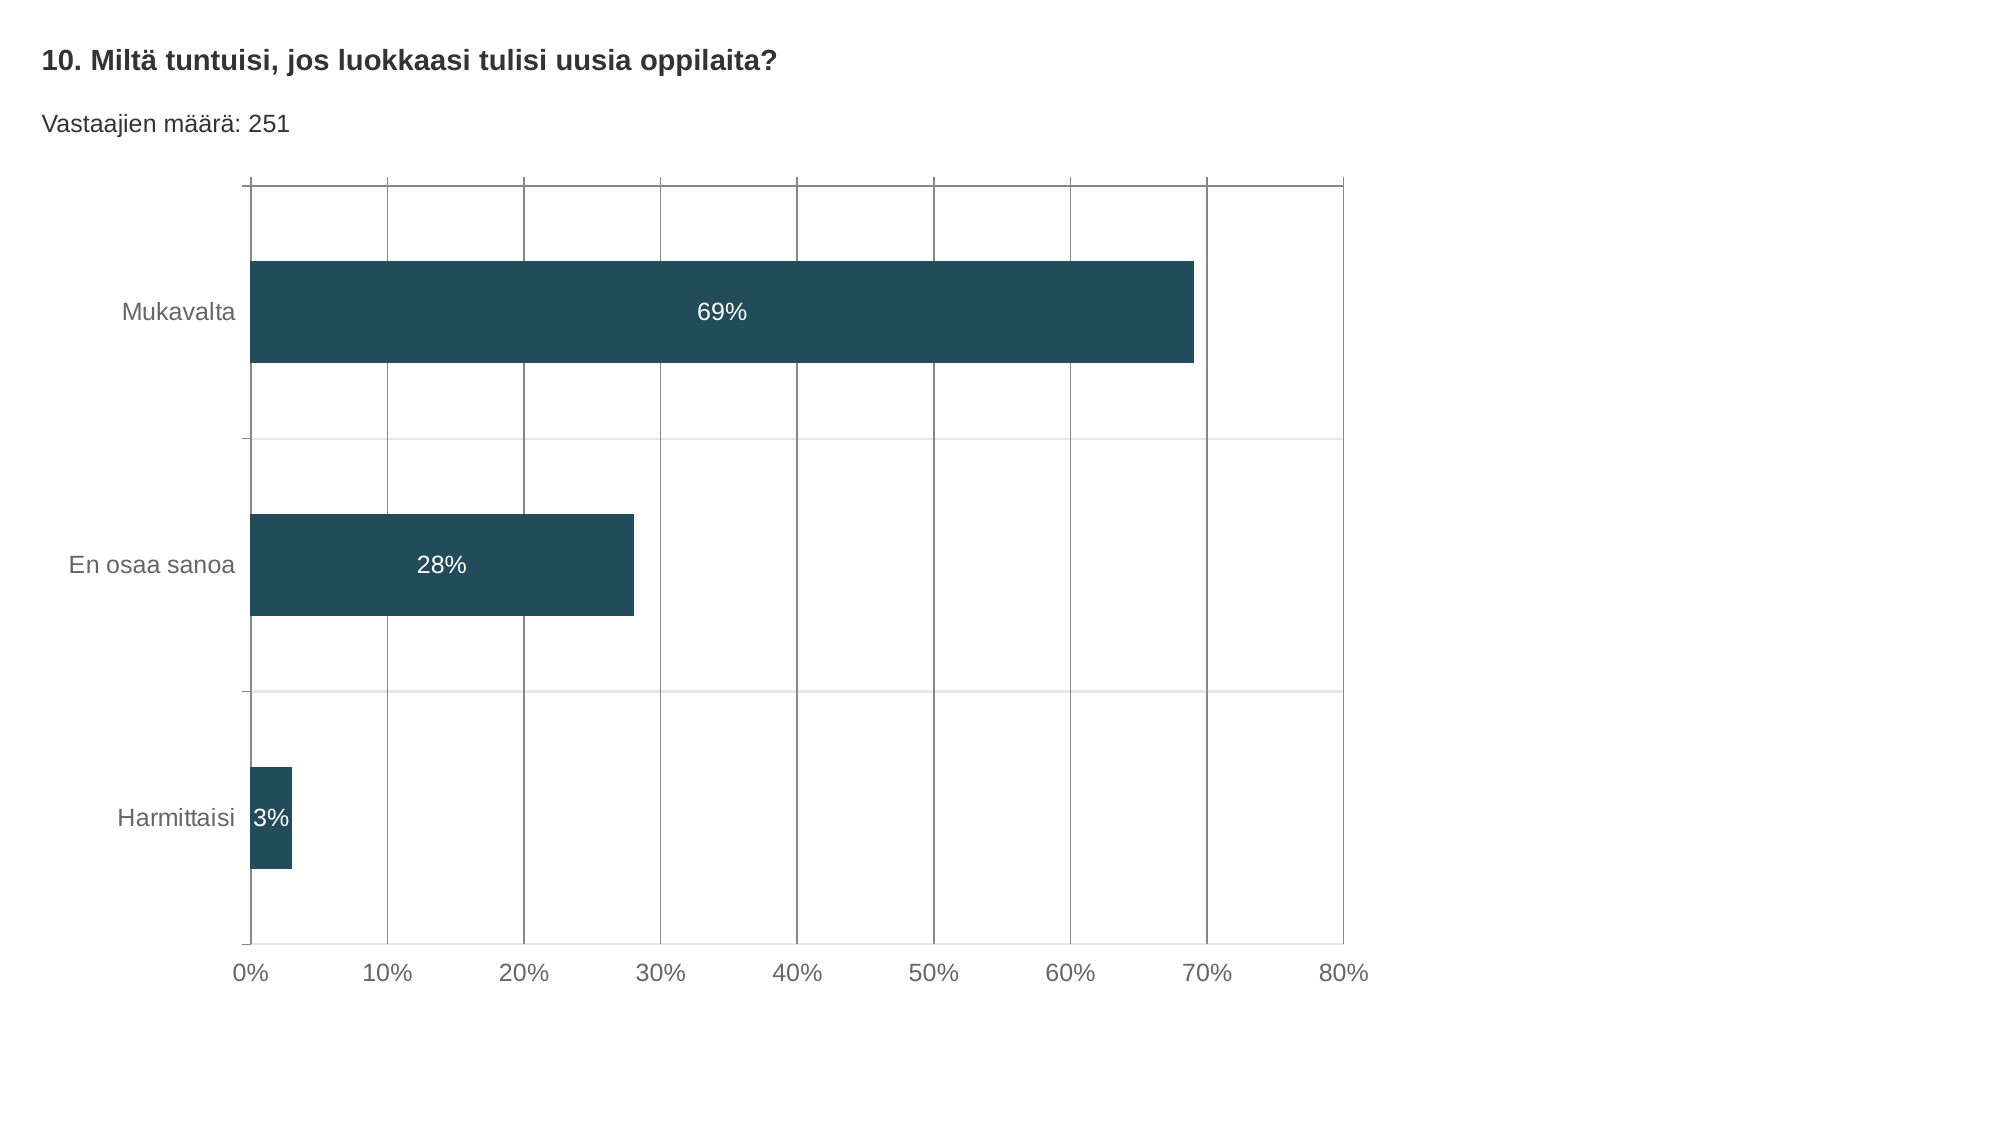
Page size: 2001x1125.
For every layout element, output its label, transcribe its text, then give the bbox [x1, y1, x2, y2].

chart [41, 168, 1397, 1003]
text_box Vastaajien määrä: 251 [40, 106, 1960, 140]
text_box 10. Miltä tuntuisi, jos luokkaasi tulisi uusia oppilaita? [40, 40, 1960, 79]
